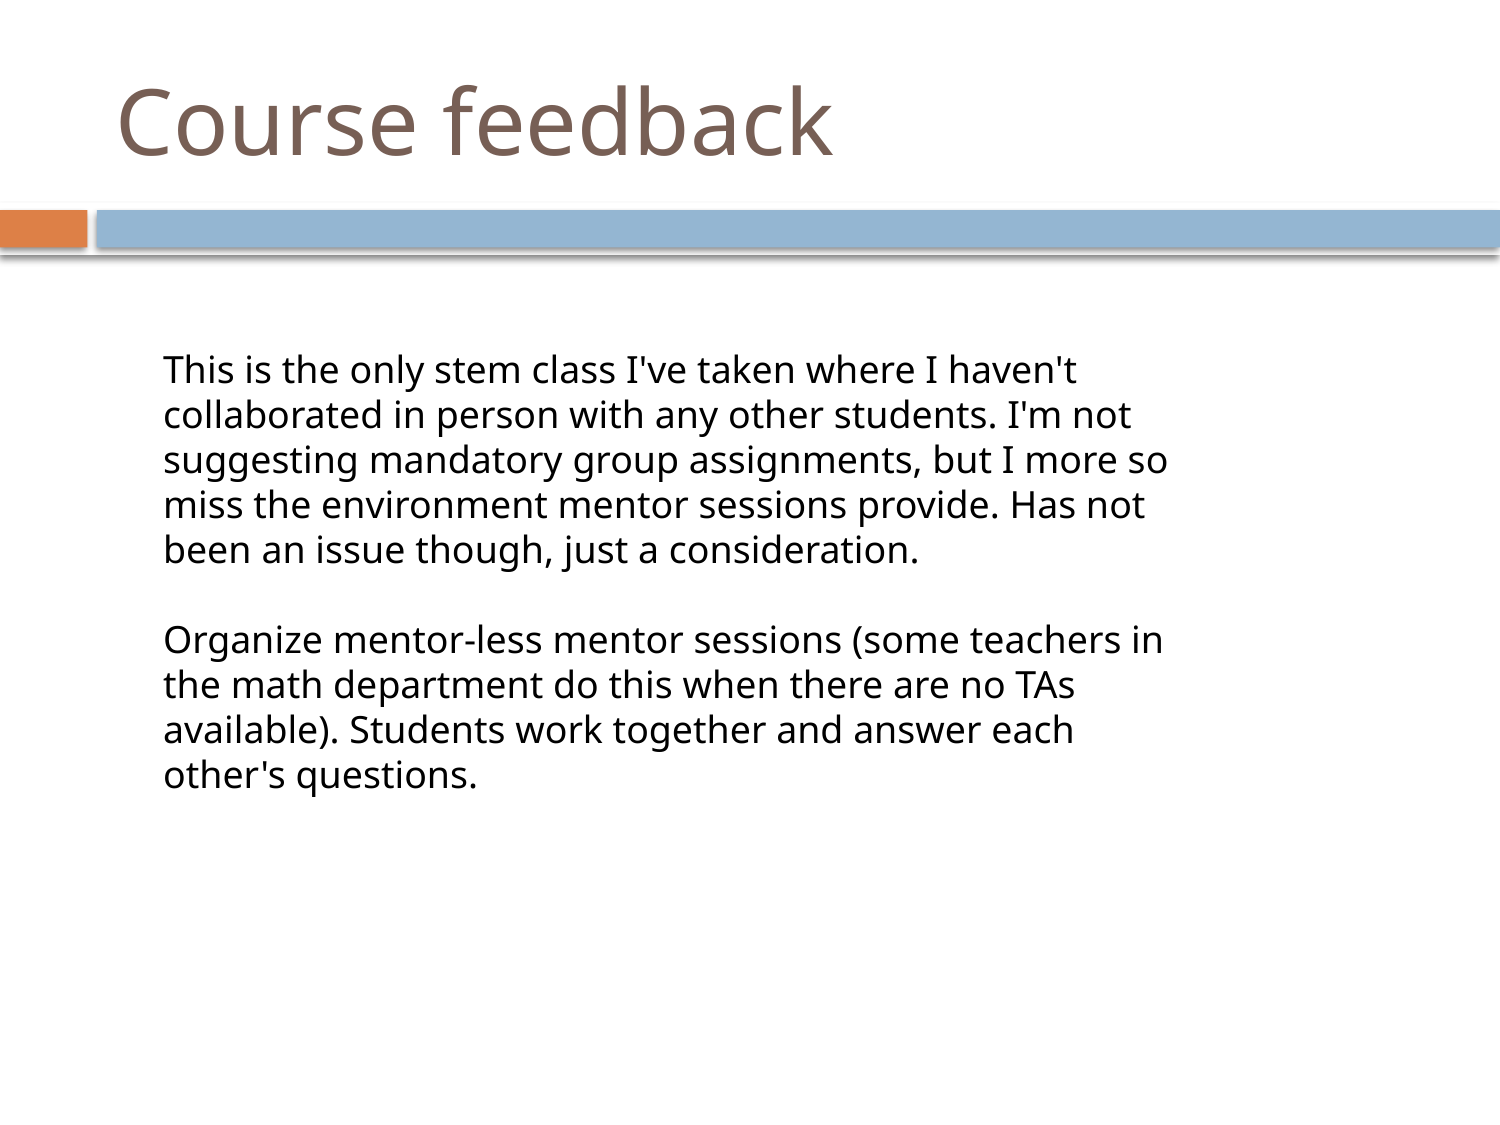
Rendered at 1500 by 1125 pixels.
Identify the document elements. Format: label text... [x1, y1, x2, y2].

title Course feedback [100, 37, 1438, 200]
text_box This is the only stem class I've taken where I haven't collaborated in person with any other students. I'm not suggesting mandatory group assignments, but I more so miss the environment mentor sessions provide. Has not been an issue though, just a consideration. Organize mentor-less mentor sessions (some teachers in the math department do this when there are no TAs available). Students work together and answer each other's questions. [148, 338, 1219, 804]
